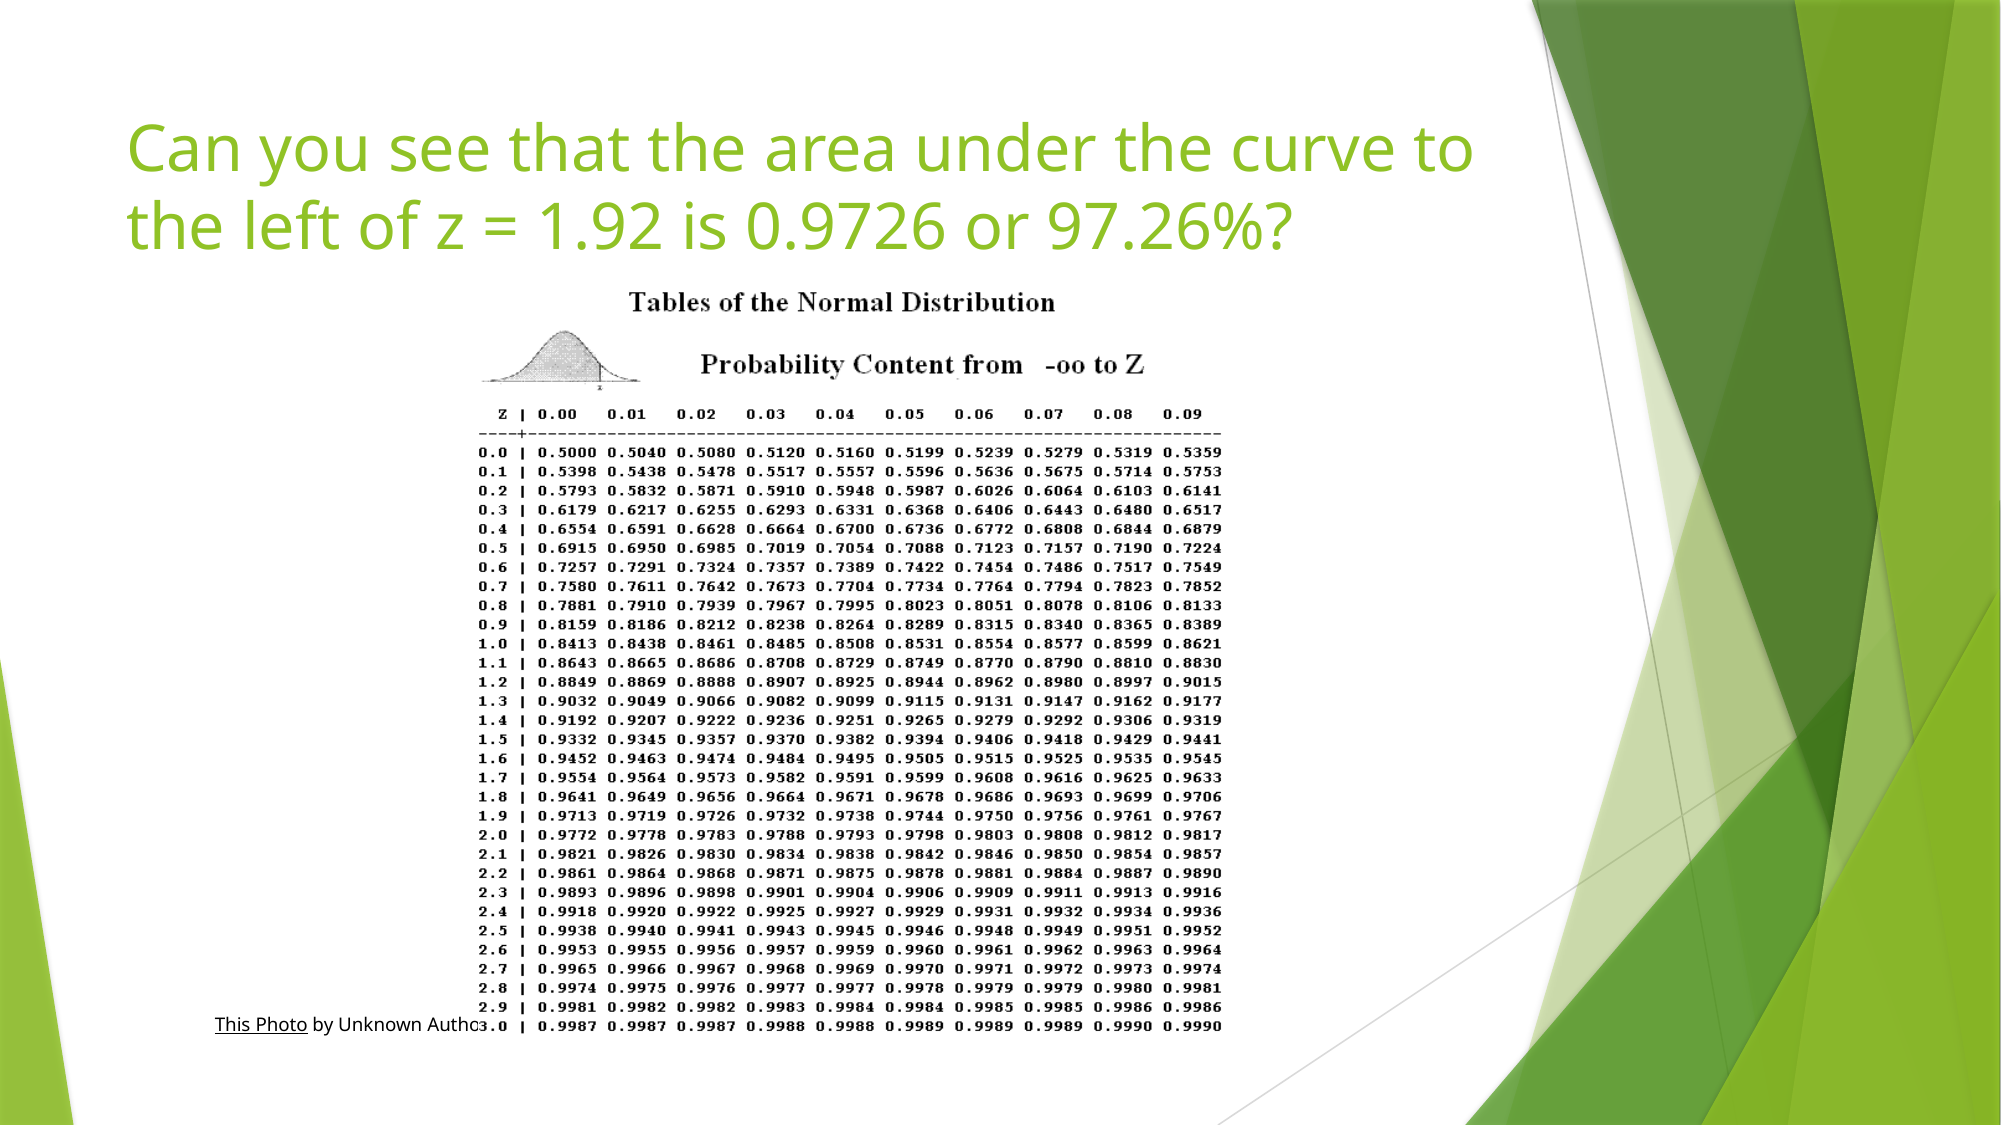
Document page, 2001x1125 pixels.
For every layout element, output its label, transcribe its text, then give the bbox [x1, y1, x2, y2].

title Can you see that the area under the curve to the left of z = 1.92 is 0.9726 or 97.26%? [111, 99, 1522, 317]
text_box This Photo by Unknown Author is licensed under CC BY-SA [199, 1004, 474, 1046]
text_box This Photo by Unknown Author is licensed under CC BY-SA [1230, 1004, 1567, 1046]
picture [478, 271, 1226, 1044]
